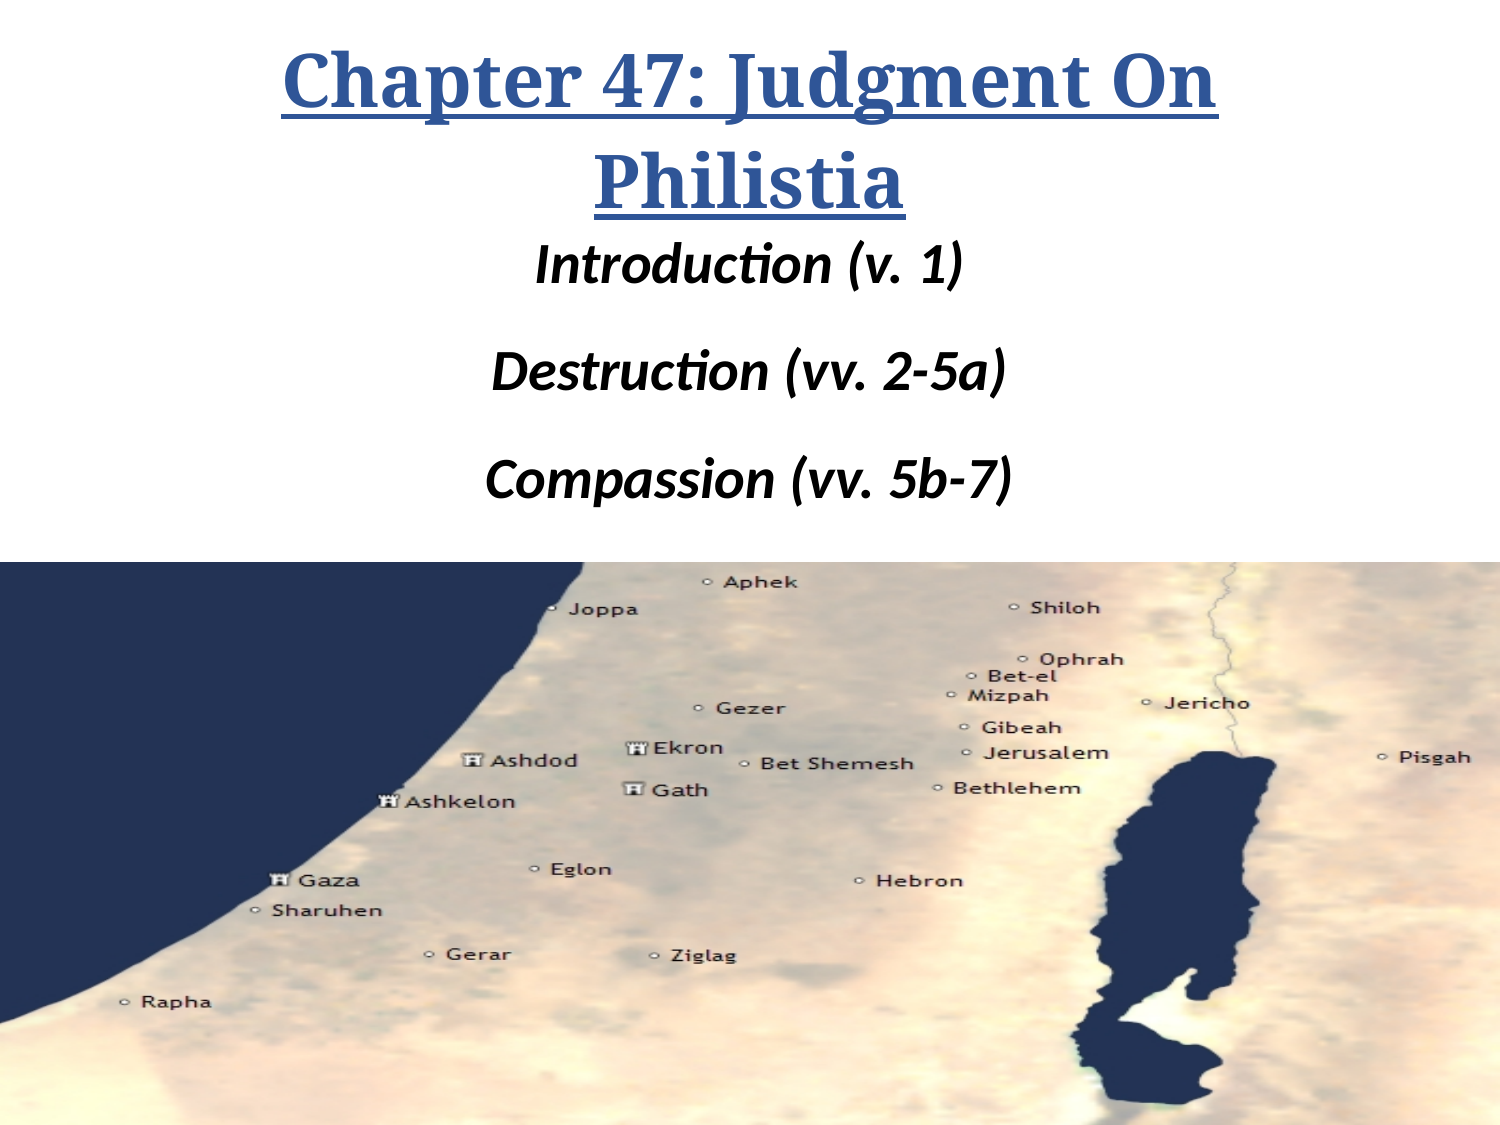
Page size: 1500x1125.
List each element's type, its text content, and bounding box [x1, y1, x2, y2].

list Introduction (v. 1) Destruction (vv. 2-5a) Compassion (vv. 5b-7) [103, 217, 1397, 562]
title Chapter 47: Judgment On Philistia [103, 20, 1397, 217]
picture [0, 562, 1500, 1125]
